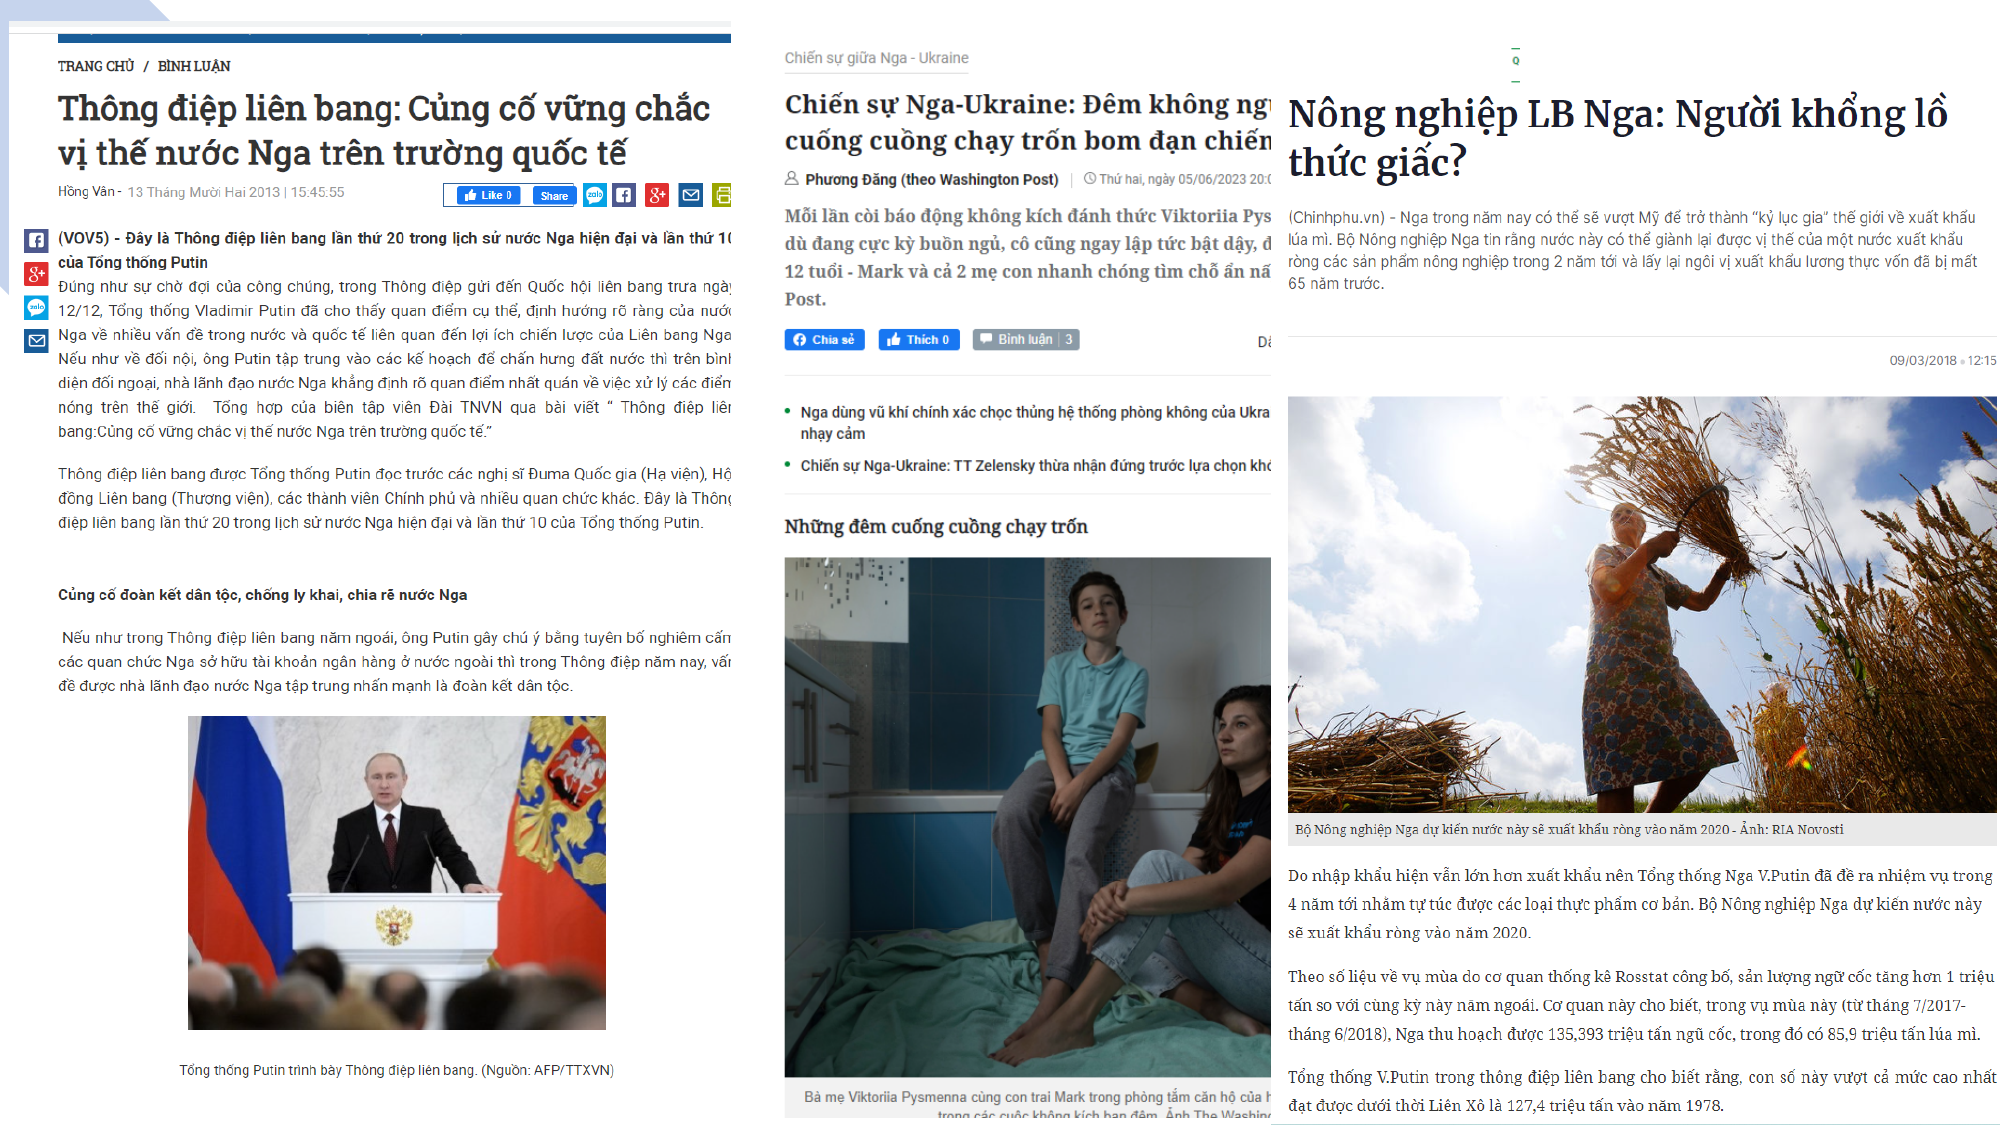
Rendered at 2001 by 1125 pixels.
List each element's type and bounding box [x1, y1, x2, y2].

text_box [0, 0, 172, 297]
picture [9, 21, 731, 1080]
picture [742, 29, 2000, 1125]
